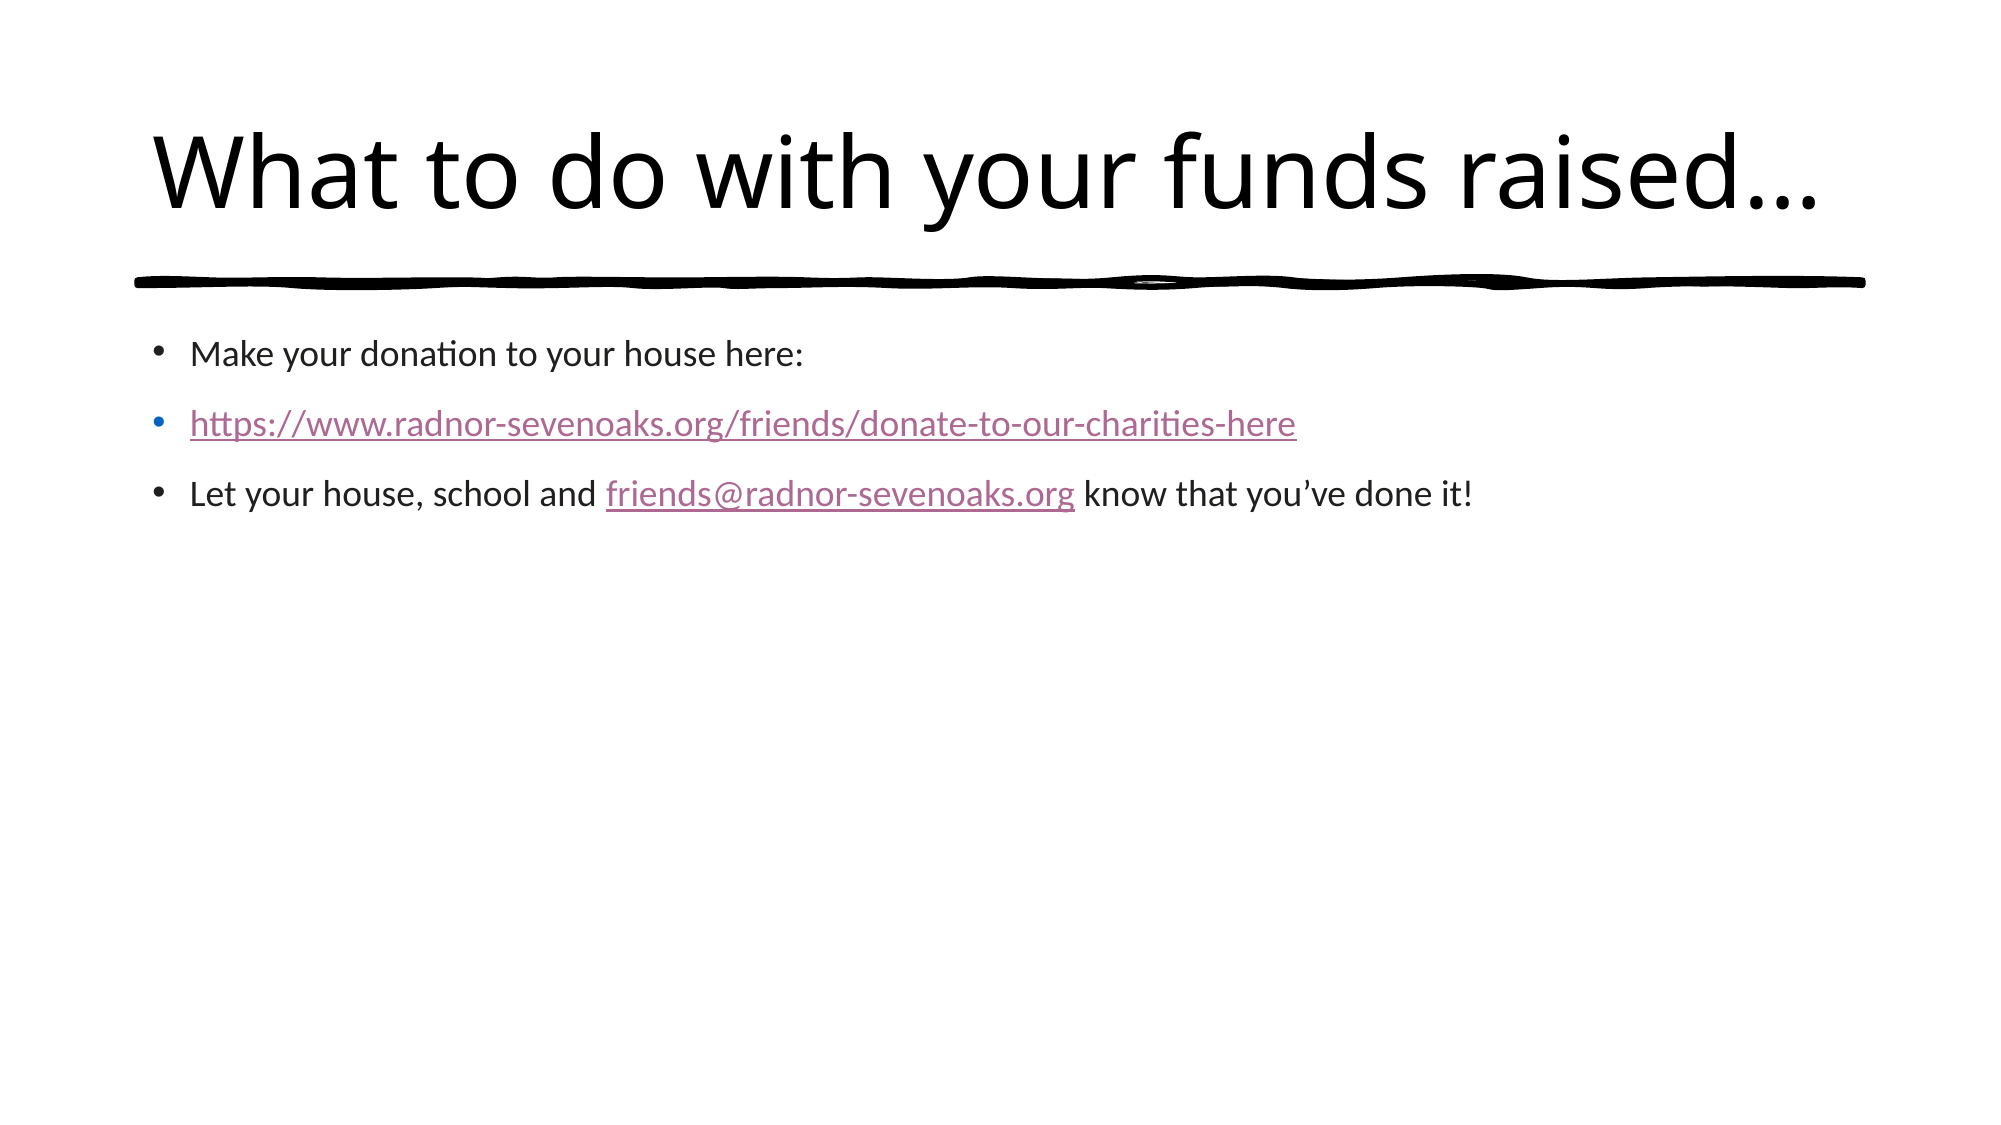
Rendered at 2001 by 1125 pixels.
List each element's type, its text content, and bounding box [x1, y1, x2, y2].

list Make your donation to your house here: https://www.radnor-sevenoaks.org/friends/donate-to-our-charities-here Let your house, school and friends@radnor-sevenoaks.org know that you’ve done it! [137, 316, 1863, 1014]
title What to do with your funds raised… [137, 59, 1863, 278]
